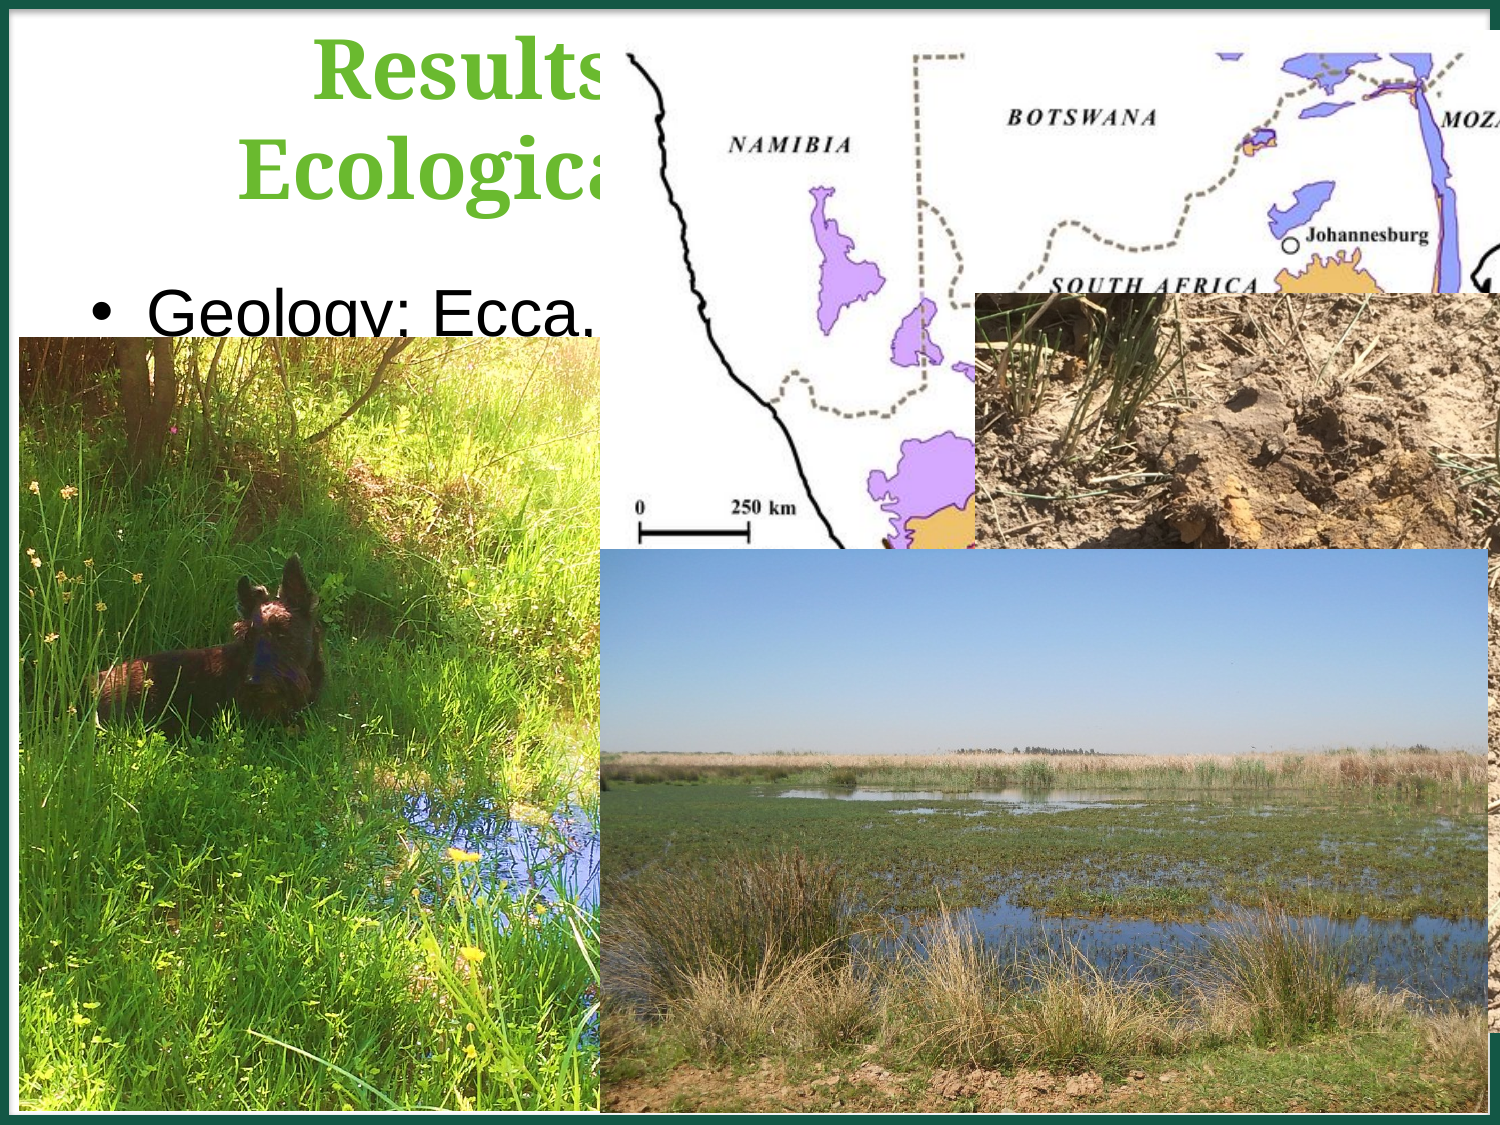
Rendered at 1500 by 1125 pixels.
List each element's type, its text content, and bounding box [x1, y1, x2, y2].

picture [19, 30, 1500, 1113]
list Geology; Ecca, Beaufort series and High clay-content soils, forming Wetland categories 2, non-saline upland depressions Juncus/sedge plant associations 2 flooding periods from heavy rain [74, 262, 594, 335]
title Results and findings: Ecological Relationships [74, 24, 1426, 208]
